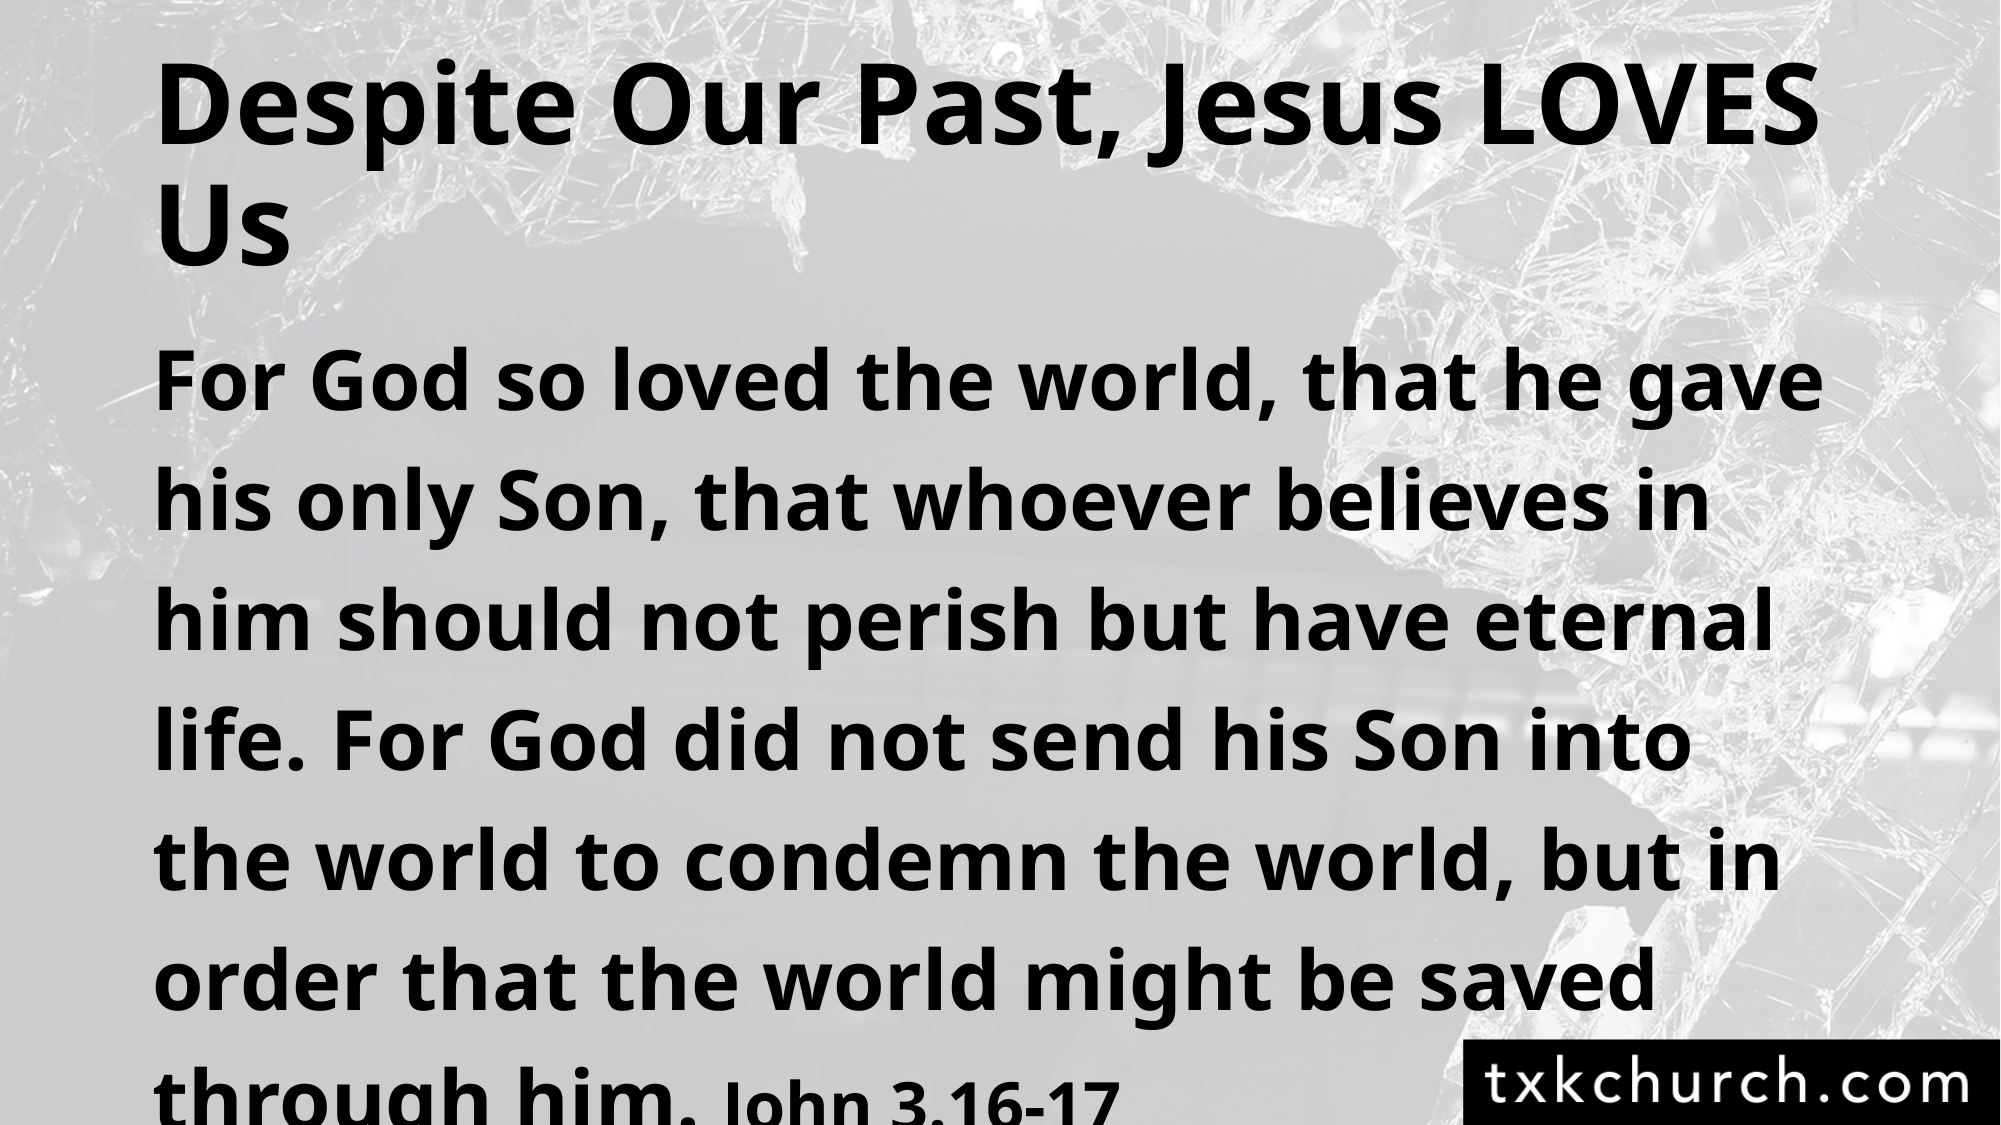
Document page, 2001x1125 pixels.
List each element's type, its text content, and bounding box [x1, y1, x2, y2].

title Despite Our Past, Jesus LOVES Us [137, 59, 1863, 278]
picture [0, 0, 2001, 1125]
list For God so loved the world, that he gave his only Son, that whoever believes in him should not perish but have eternal life. For God did not send his Son into the world to condemn the world, but in order that the world might be saved through him. John 3.16-17 [137, 299, 1863, 1014]
